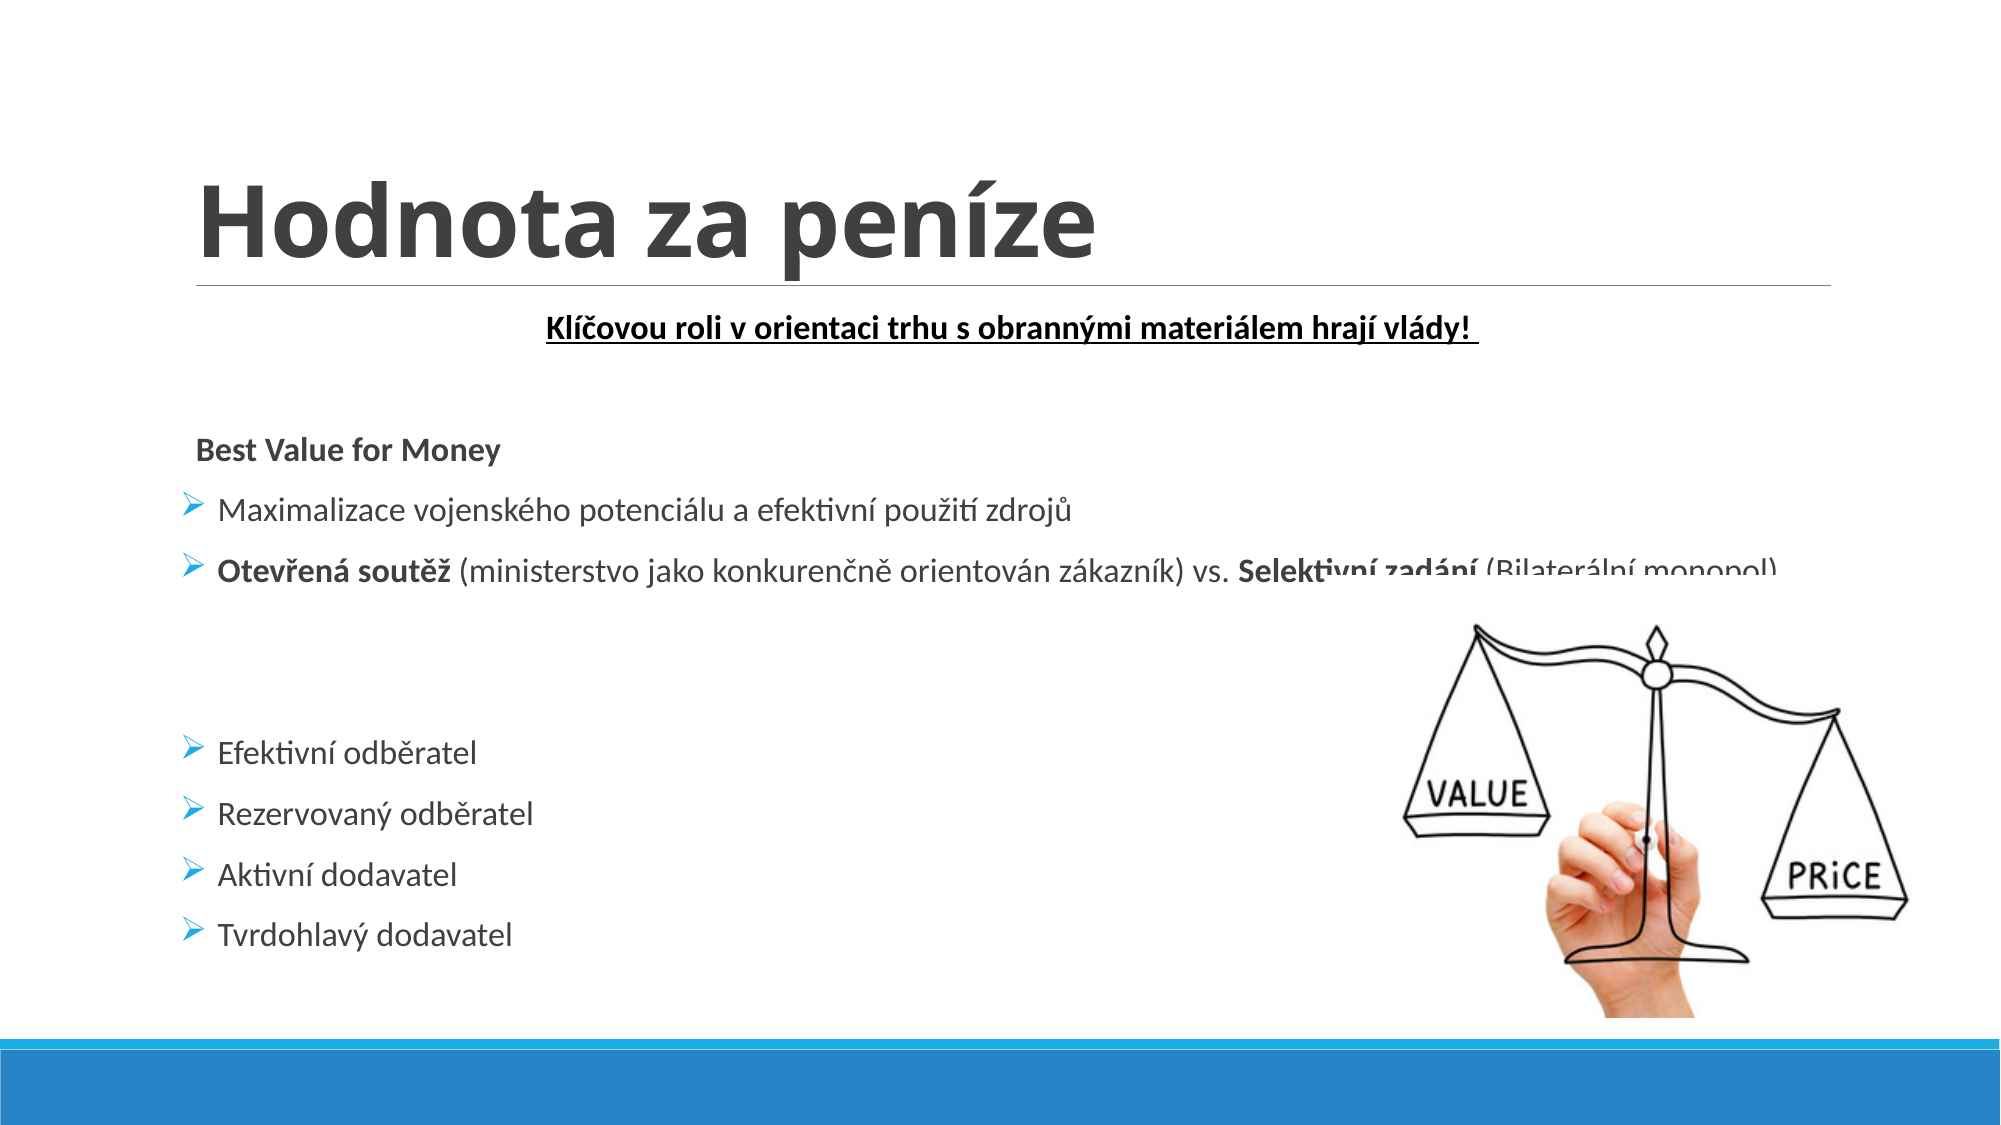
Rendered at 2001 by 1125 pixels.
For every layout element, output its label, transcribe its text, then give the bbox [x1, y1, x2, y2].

picture [1324, 575, 1988, 1019]
title Hodnota za peníze [180, 47, 1830, 285]
list Klíčovou roli v orientaci trhu s obrannými materiálem hrají vlády! Best Value for Money Maximalizace vojenského potenciálu a efektivní použití zdrojů Otevřená soutěž (ministerstvo jako konkurenčně orientován zákazník) vs. Selektivní zadání (Bilaterální monopol) Efektivní odběratel Rezervovaný odběratel Aktivní dodavatel Tvrdohlavý dodavatel [180, 302, 1830, 963]
